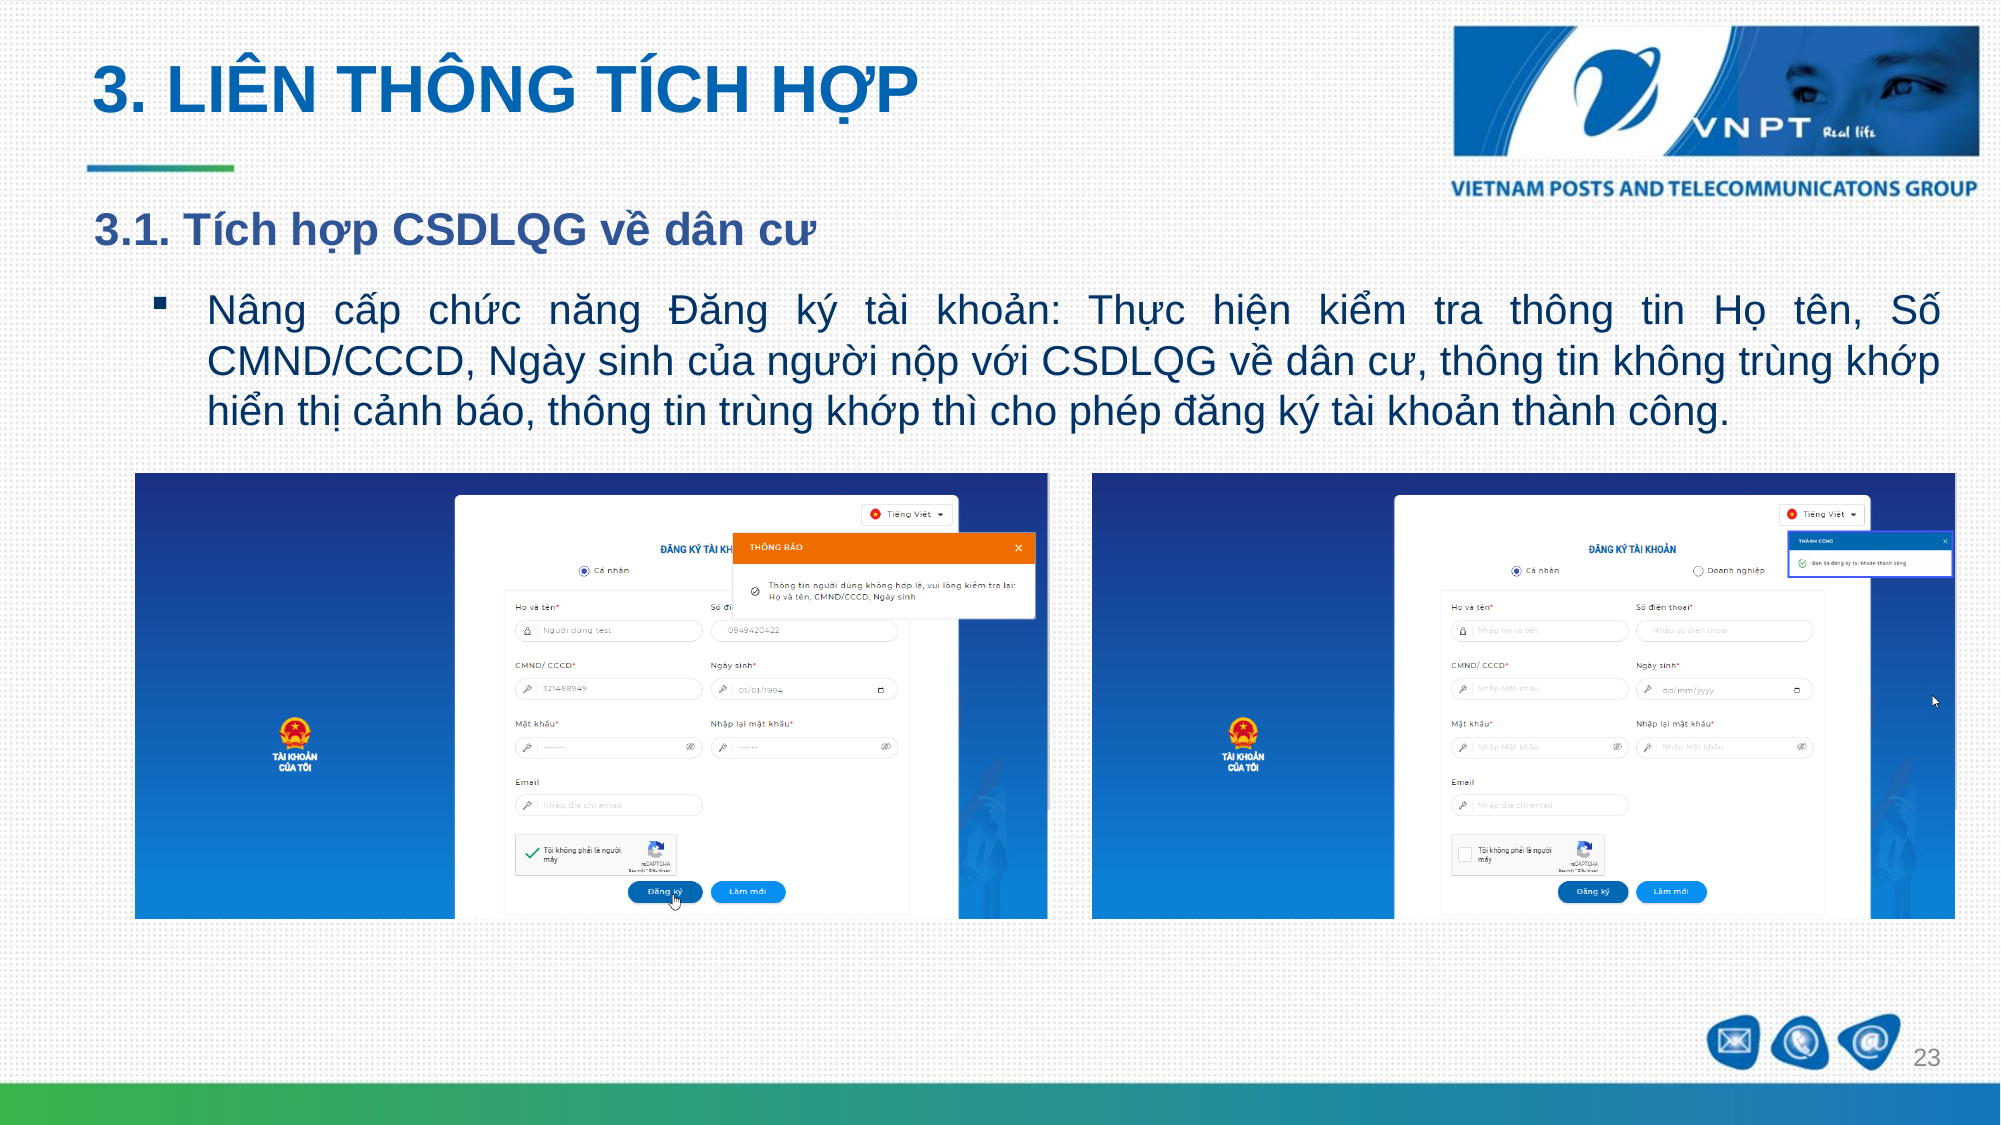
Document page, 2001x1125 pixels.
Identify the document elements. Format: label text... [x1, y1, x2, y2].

title 3. LIÊN THÔNG TÍCH HỢP [78, 47, 1432, 131]
slide_number 23 [1412, 1026, 1957, 1087]
text_box 3.1. Tích hợp CSDLQG về dân cư [79, 192, 833, 262]
text_box Nâng cấp chức năng Đăng ký tài khoản: Thực hiện kiểm tra thông tin Họ tên, Số CMND/CCCD, Ngày sinh của người nộp với CSDLQG về dân cư, thông tin không trùng khớp hiển thị cảnh báo, thông tin trùng khớp thì cho phép đăng ký tài khoản thành công. [135, 275, 1957, 441]
picture [0, 0, 2001, 1125]
